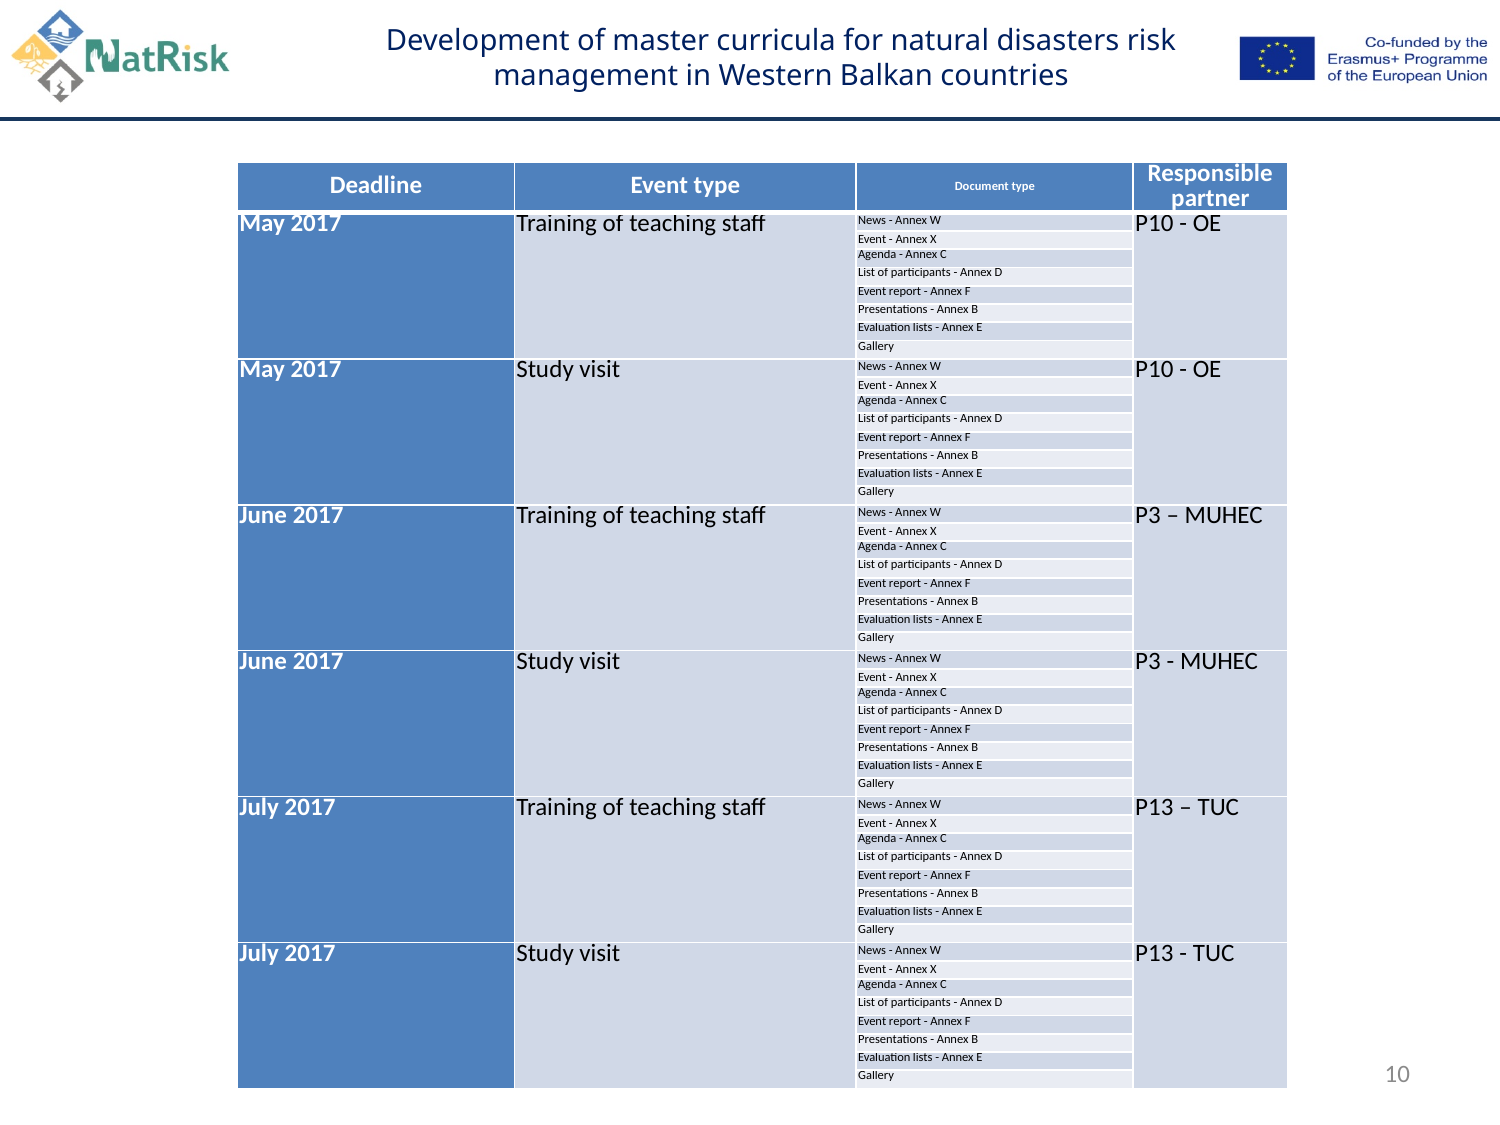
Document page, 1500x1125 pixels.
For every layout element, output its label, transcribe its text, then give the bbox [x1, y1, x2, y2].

table_cell Presentations - Annex B [857, 743, 1132, 759]
table_cell P13 – TUC [1134, 797, 1287, 942]
table_cell List of participants - Annex D [857, 560, 1132, 577]
table_cell Training of teaching staff [515, 797, 855, 942]
table_cell Evaluation lists - Annex E [857, 323, 1132, 340]
table_cell List of participants - Annex D [857, 414, 1132, 431]
table_cell P10 - OE [1134, 215, 1287, 358]
table_cell Gallery [857, 779, 1132, 796]
table_cell Agenda - Annex C [857, 688, 1132, 704]
slide_number 10 [1074, 1042, 1425, 1103]
table_cell News - Annex W [857, 943, 1132, 960]
table_header Responsible partner [1134, 163, 1287, 210]
table_cell List of participants - Annex D [857, 998, 1132, 1015]
table_cell Training of teaching staff [515, 506, 855, 650]
table_cell Agenda - Annex C [857, 396, 1132, 412]
table_cell Event - Annex X [857, 232, 1132, 248]
table_cell List of participants - Annex D [857, 268, 1132, 285]
table_cell May 2017 [238, 360, 514, 504]
table_cell Event - Annex X [857, 524, 1132, 540]
picture [0, 0, 238, 113]
table_cell Event report - Annex F [857, 870, 1132, 887]
table_cell P3 - MUHEC [1134, 651, 1287, 796]
table_cell Study visit [515, 651, 855, 796]
table_cell Evaluation lists - Annex E [857, 615, 1132, 631]
table_cell List of participants - Annex D [857, 852, 1132, 869]
table_cell P3 – MUHEC [1134, 506, 1287, 650]
table_cell Presentations - Annex B [857, 305, 1132, 321]
table_header Event type [515, 163, 855, 210]
table_cell Event report - Annex F [857, 433, 1132, 449]
table_cell Presentations - Annex B [857, 1035, 1132, 1051]
table_cell July 2017 [238, 943, 514, 1088]
table_cell Evaluation lists - Annex E [857, 761, 1132, 777]
table_cell Gallery [857, 341, 1132, 358]
table_cell Gallery [857, 925, 1132, 942]
table_cell Agenda - Annex C [857, 980, 1132, 996]
table_cell Agenda - Annex C [857, 250, 1132, 267]
table_cell Agenda - Annex C [857, 542, 1132, 558]
table_header Document type [857, 163, 1132, 210]
table_cell P10 - OE [1134, 360, 1287, 504]
table_cell Event - Annex X [857, 816, 1132, 832]
table_cell Study visit [515, 943, 855, 1088]
table_cell June 2017 [238, 506, 514, 650]
table_cell Presentations - Annex B [857, 889, 1132, 905]
table_cell News - Annex W [857, 215, 1132, 230]
table_cell Event report - Annex F [857, 287, 1132, 303]
table_cell Evaluation lists - Annex E [857, 1053, 1132, 1069]
table_cell Study visit [515, 360, 855, 504]
table_cell June 2017 [238, 651, 514, 796]
table_cell Agenda - Annex C [857, 834, 1132, 850]
table_cell May 2017 [238, 215, 514, 358]
table_cell Presentations - Annex B [857, 451, 1132, 467]
table_cell Evaluation lists - Annex E [857, 469, 1132, 485]
table_cell News - Annex W [857, 651, 1132, 668]
table_cell Event report - Annex F [857, 579, 1132, 595]
table_cell News - Annex W [857, 506, 1132, 522]
table_header Deadline [238, 163, 514, 210]
text_box Development of master curricula for natural disasters risk management in Western Balkan countries [324, 24, 1223, 88]
table_cell Evaluation lists - Annex E [857, 907, 1132, 923]
table_cell News - Annex W [857, 360, 1132, 376]
table_cell July 2017 [238, 797, 514, 942]
table_cell News - Annex W [857, 797, 1132, 814]
table_cell Event report - Annex F [857, 724, 1132, 741]
table_cell Event - Annex X [857, 378, 1132, 394]
table_cell Gallery [857, 1071, 1132, 1088]
table_cell Training of teaching staff [515, 215, 855, 358]
table_cell List of participants - Annex D [857, 706, 1132, 723]
table_cell Gallery [857, 487, 1132, 504]
table_cell P13 - TUC [1134, 943, 1287, 1088]
table_cell Event - Annex X [857, 962, 1132, 978]
picture [1224, 24, 1500, 93]
table_cell Event - Annex X [857, 670, 1132, 686]
table_cell Event report - Annex F [857, 1016, 1132, 1033]
table_cell Presentations - Annex B [857, 597, 1132, 613]
table_cell Gallery [857, 633, 1132, 650]
